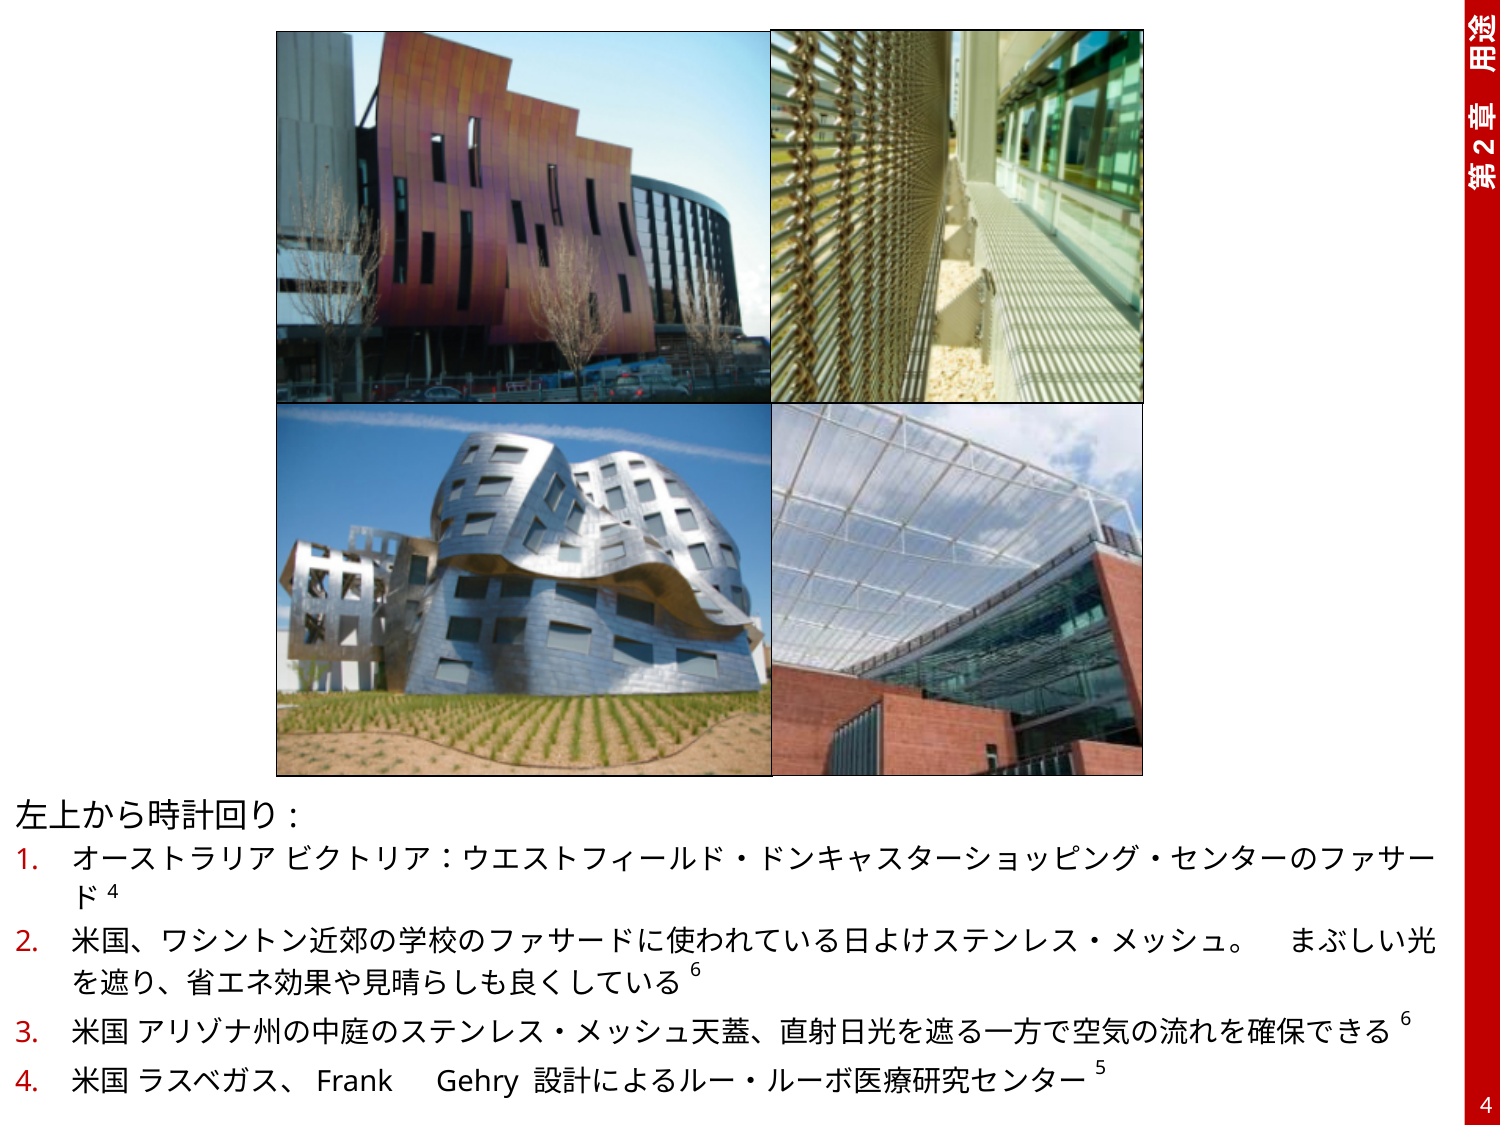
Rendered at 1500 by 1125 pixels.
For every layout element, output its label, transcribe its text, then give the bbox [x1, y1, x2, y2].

slide_number 4 [1427, 1058, 1493, 1119]
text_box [277, 30, 1143, 776]
list 左上から時計回り: オーストラリア ビクトリア：ウエストフィールド・ドンキャスターショッピング・センターのファサード4 米国、ワシントン近郊の学校のファサードに使われている日よけステンレス・メッシュ。 まぶしい光を遮り、省エネ効果や見晴らしも良くしている6 米国 アリゾナ州の中庭のステンレス・メッシュ天蓋、直射日光を遮る一方で空気の流れを確保できる6 米国 ラスベガス、Frank Gehry 設計によるルー・ルーボ医療研究センター5 [0, 786, 1453, 1103]
